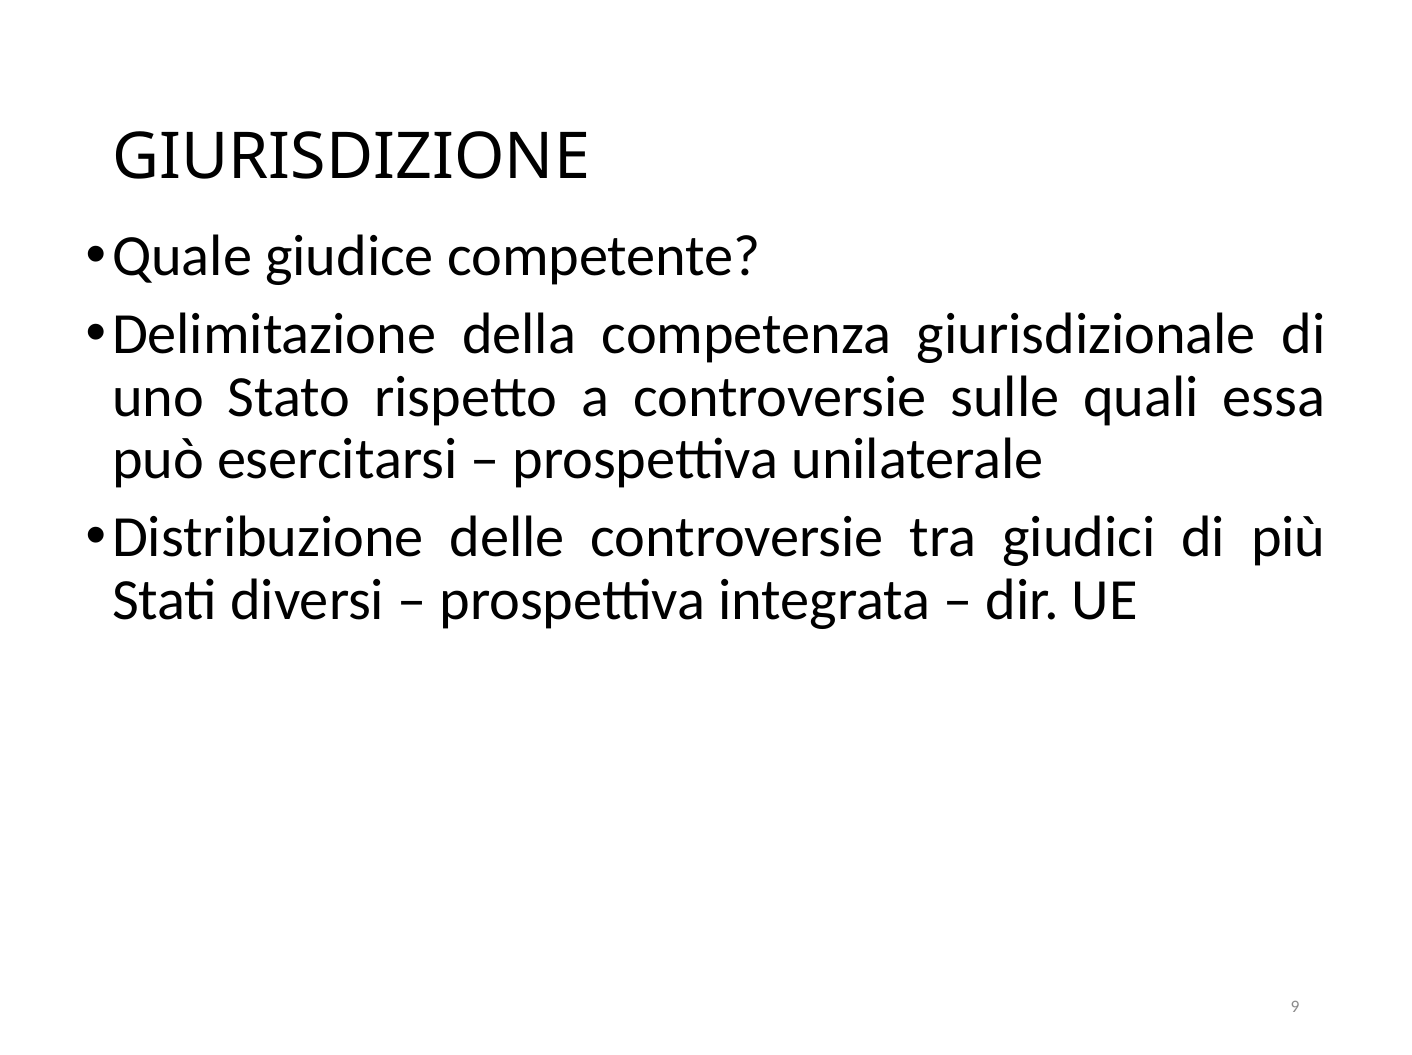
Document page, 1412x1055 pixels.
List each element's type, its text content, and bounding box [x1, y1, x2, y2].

slide_number 9 [996, 977, 1315, 1034]
list Quale giudice competente? Delimitazione della competenza giurisdizionale di uno Stato rispetto a controversie sulle quali essa può esercitarsi – prospettiva unilaterale Distribuzione delle controversie tra giudici di più Stati diversi – prospettiva integrata – dir. UE [70, 217, 1341, 914]
title GIURISDIZIONE [97, 56, 1315, 217]
